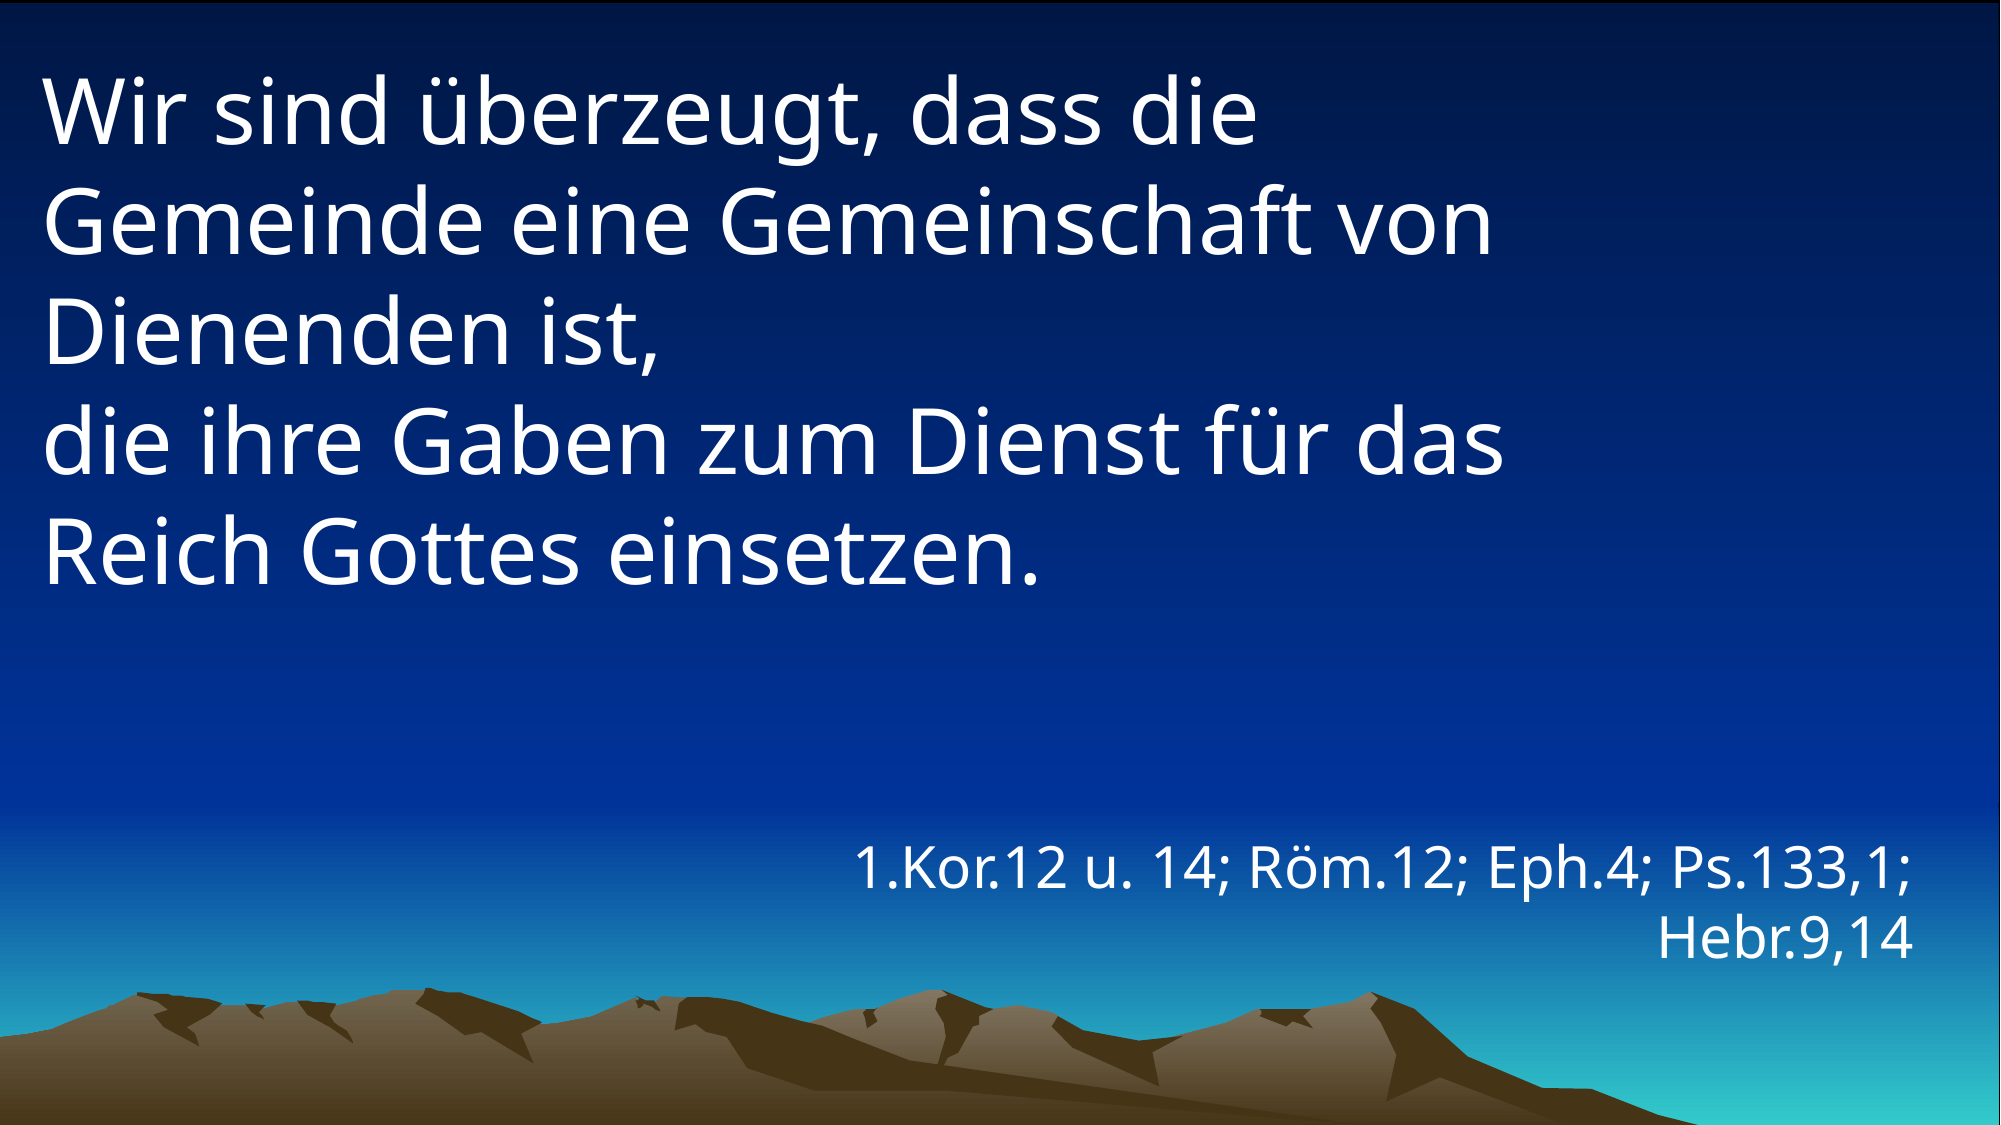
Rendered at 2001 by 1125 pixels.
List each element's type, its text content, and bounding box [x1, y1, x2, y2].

subtitle 1.Kor.12 u. 14; Röm.12; Eph.4; Ps.133,1; Hebr.9,14 [657, 822, 1929, 1125]
title Wir sind überzeugt, dass die Gemeinde eine Gemeinschaft von Dienenden ist, die ihre Gaben zum Dienst für das Reich Gottes einsetzen. [26, 45, 1638, 611]
